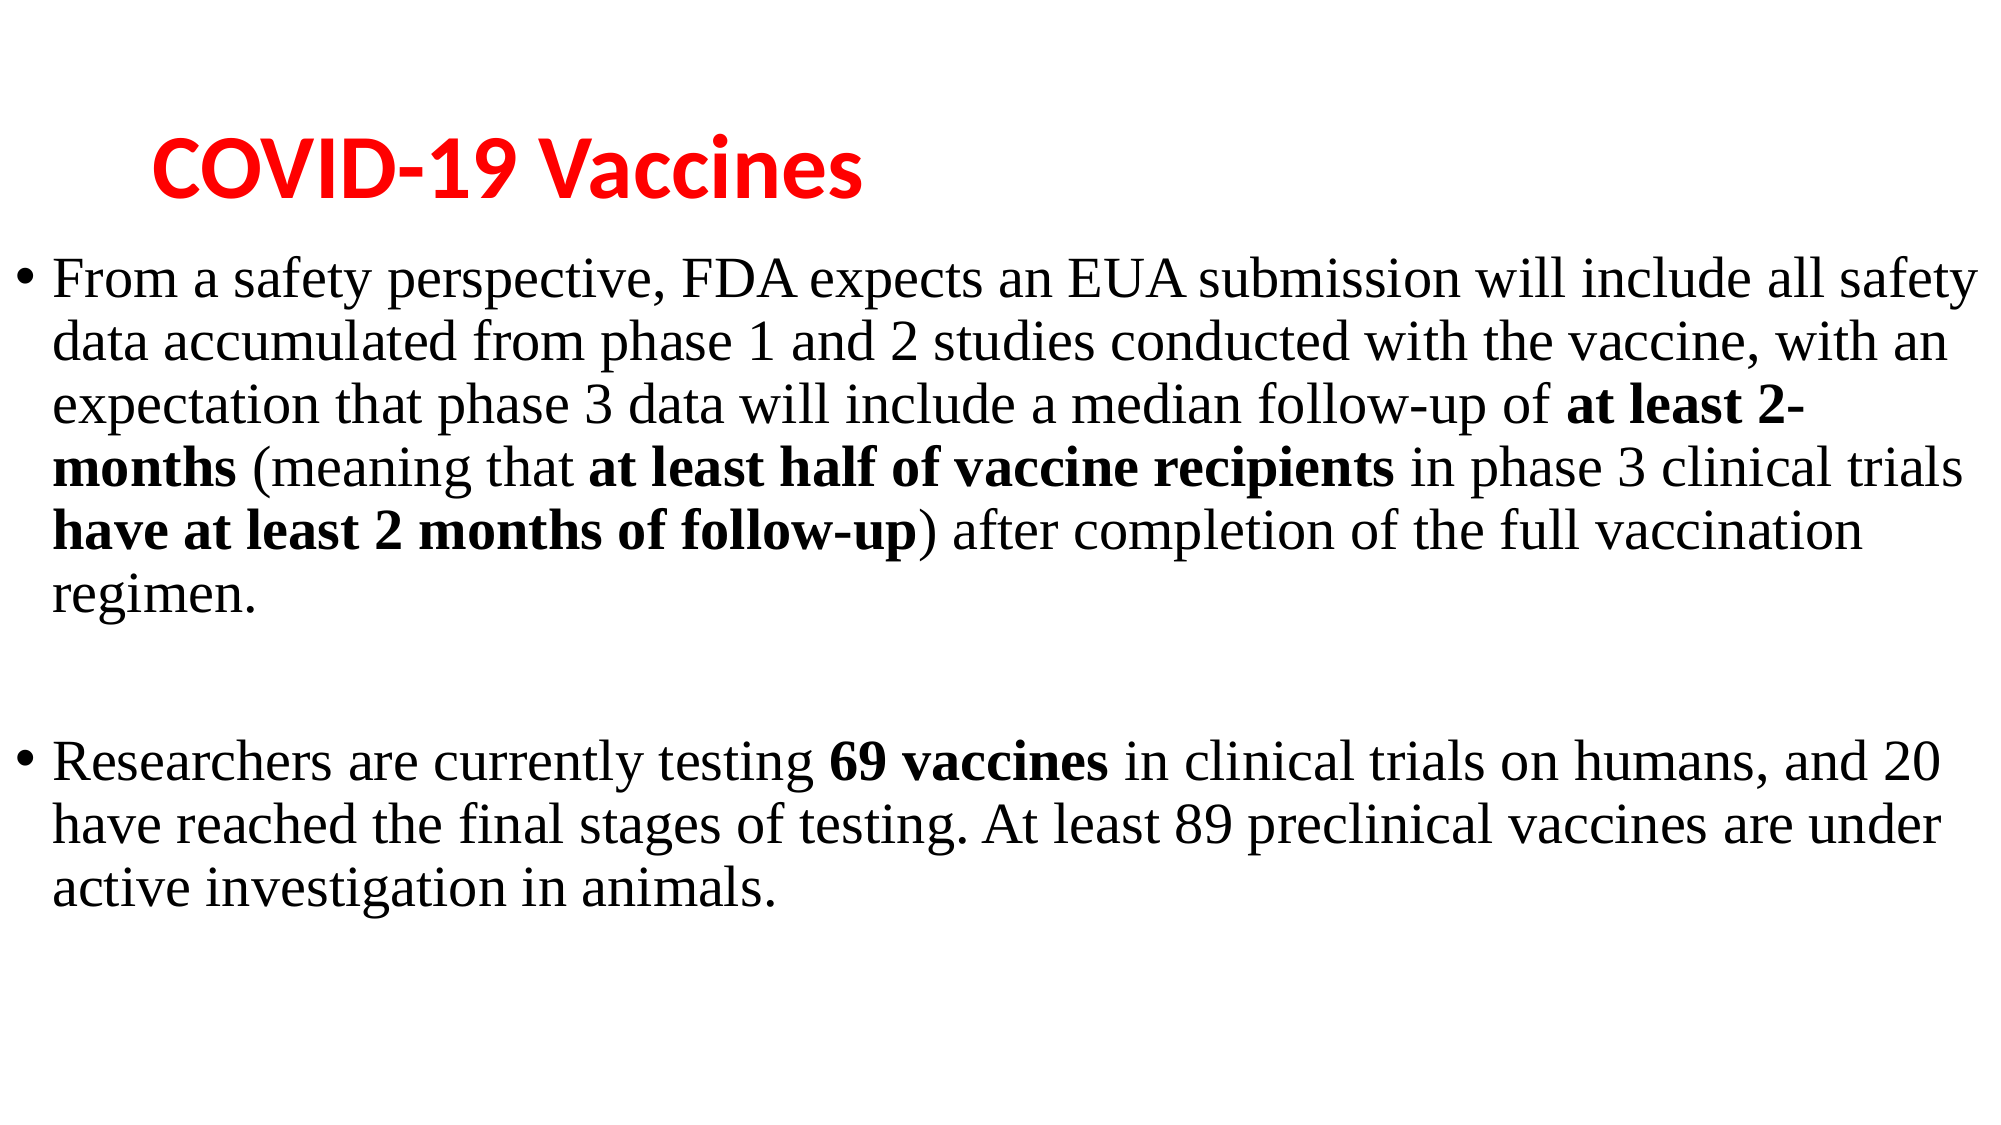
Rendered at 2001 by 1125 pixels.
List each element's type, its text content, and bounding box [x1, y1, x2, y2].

title COVID-19 Vaccines [137, 59, 1863, 278]
list From a safety perspective, FDA expects an EUA submission will include all safety data accumulated from phase 1 and 2 studies conducted with the vaccine, with an expectation that phase 3 data will include a median follow-up of at least 2-months (meaning that at least half of vaccine recipients in phase 3 clinical trials have at least 2 months of follow-up) after completion of the full vaccination regimen. Researchers are currently testing 69 vaccines in clinical trials on humans, and 20 have reached the final stages of testing. At least 89 preclinical vaccines are under active investigation in animals. [0, 239, 2000, 1014]
